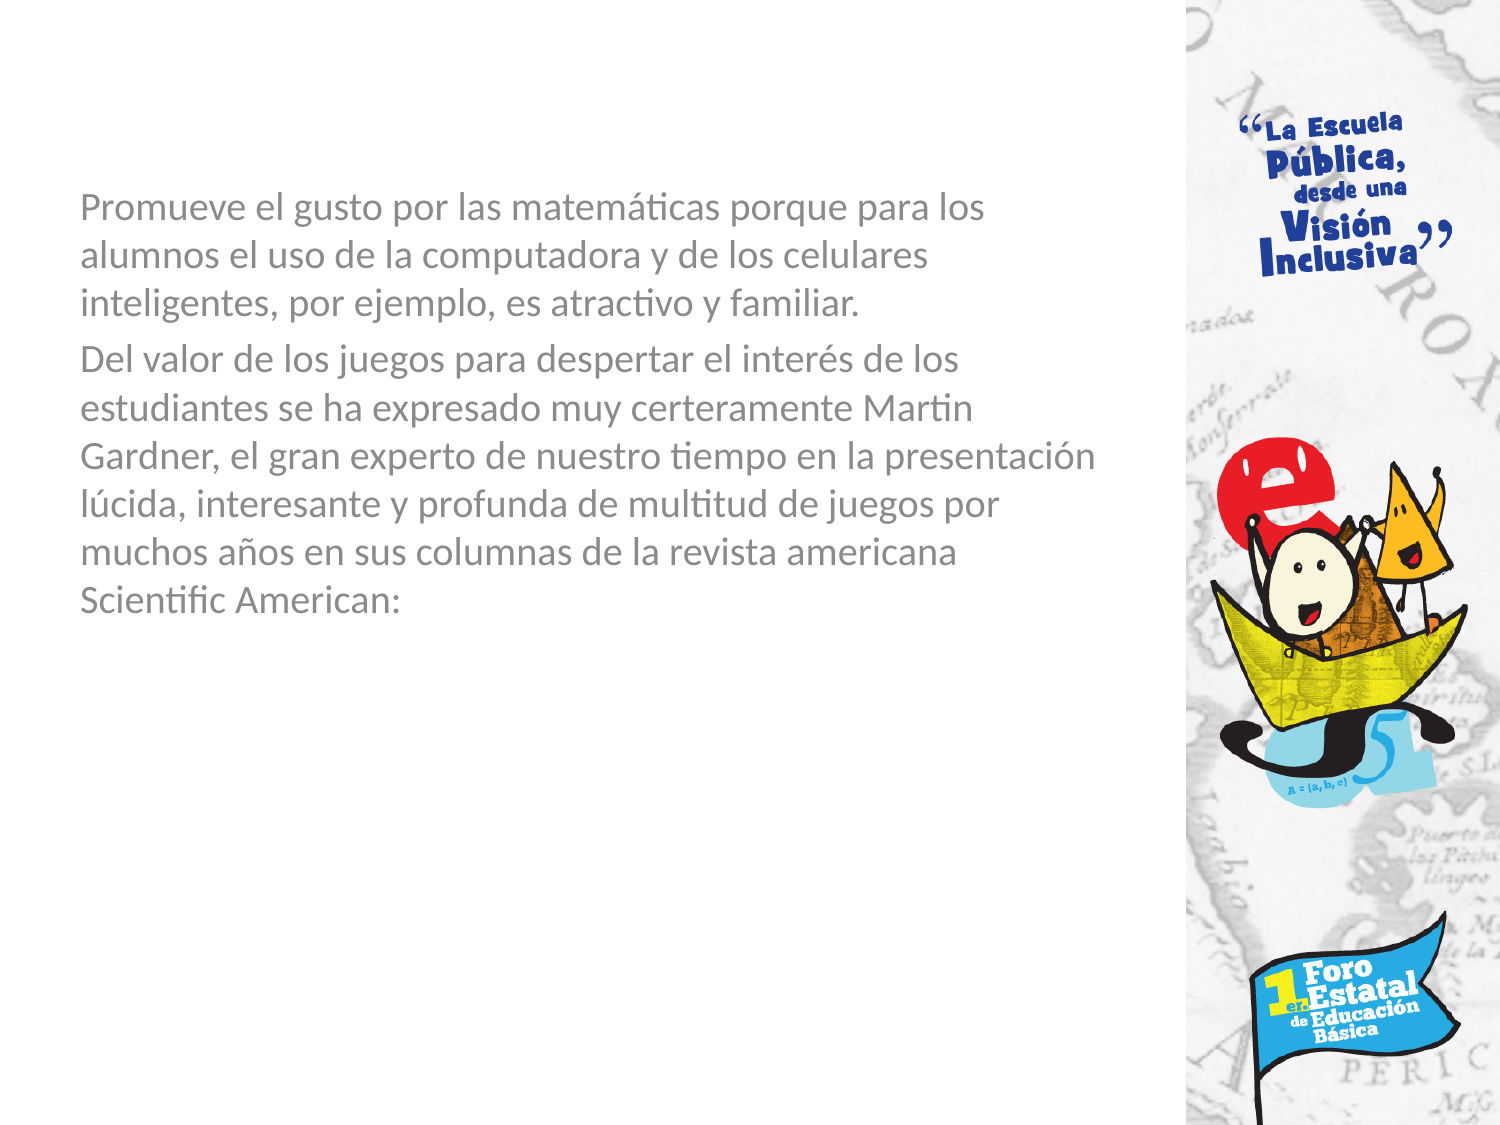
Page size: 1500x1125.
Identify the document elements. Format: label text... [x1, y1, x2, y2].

subtitle Promueve el gusto por las matemáticas porque para los alumnos el uso de la computadora y de los celulares inteligentes, por ejemplo, es atractivo y familiar. Del valor de los juegos para despertar el interés de los estudiantes se ha expresado muy certeramente Martin Gardner, el gran experto de nuestro tiempo en la presentación lúcida, interesante y profunda de multitud de juegos por muchos años en sus columnas de la revista americana Scientific American: [64, 172, 1115, 835]
picture [1186, 0, 1500, 1125]
